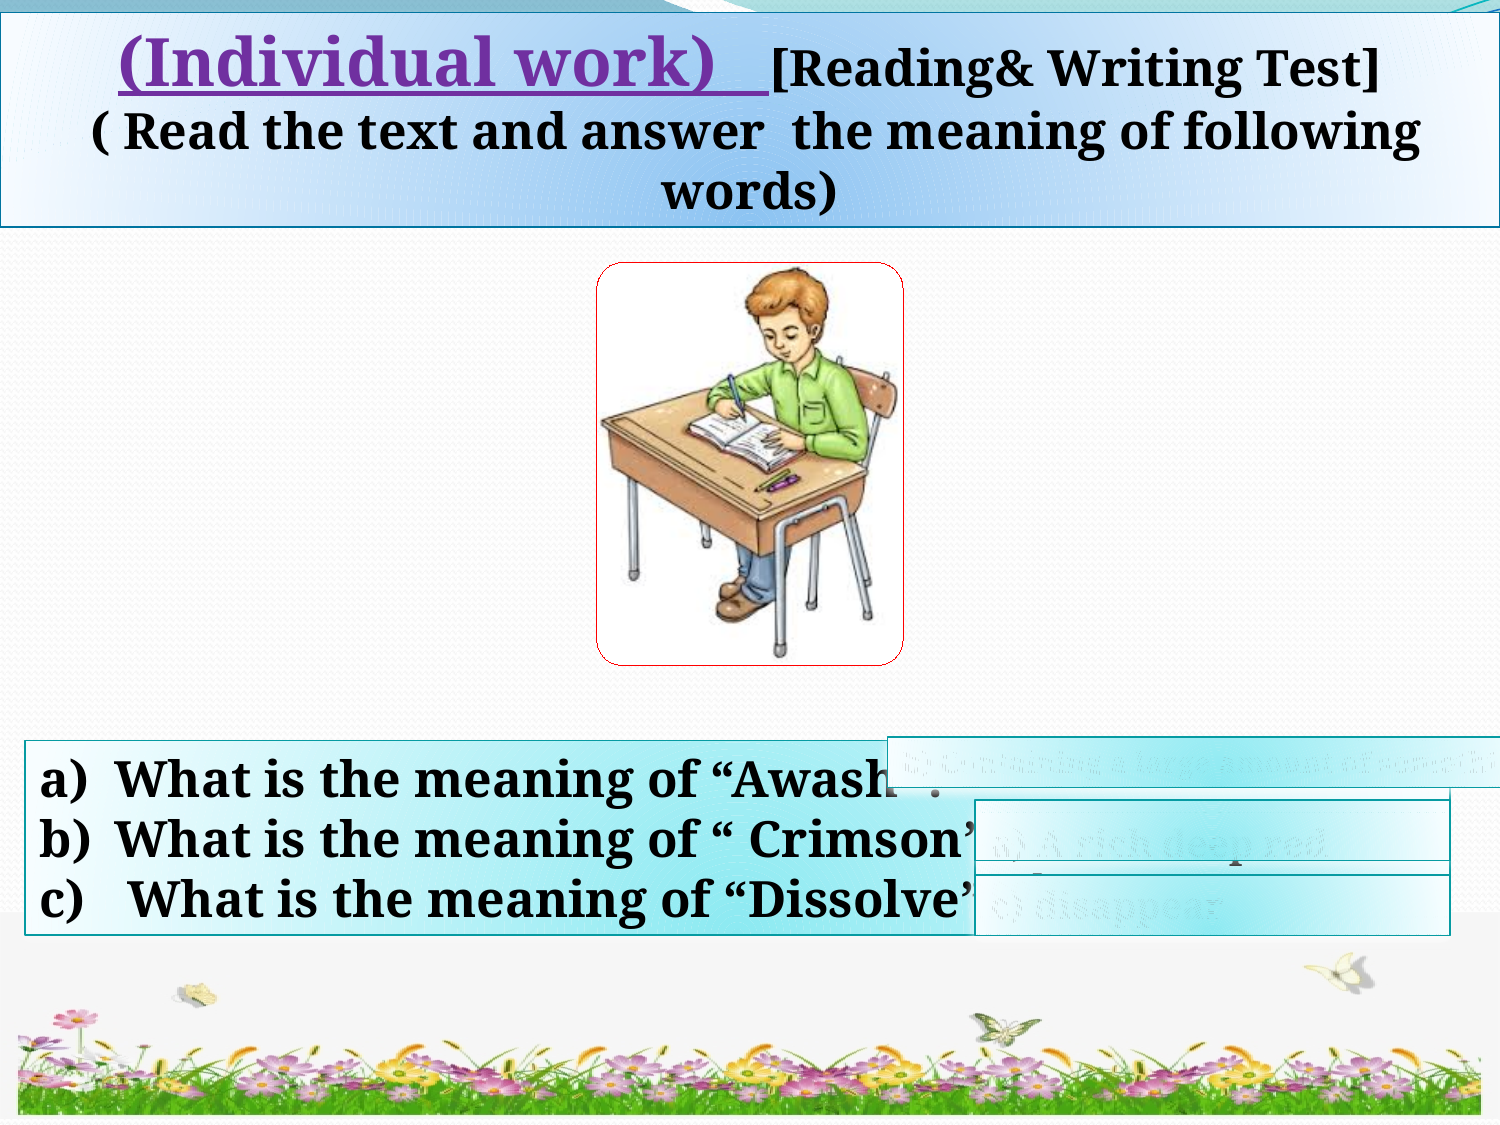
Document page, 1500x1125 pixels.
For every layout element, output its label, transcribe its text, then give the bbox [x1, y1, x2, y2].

picture [0, 912, 1500, 1120]
text_box (Individual work) [Reading& Writing Test] ( Read the text and answer the meaning of following words) [0, 12, 1500, 228]
text_box [887, 736, 1500, 788]
text_box [974, 874, 1451, 911]
text_box [974, 799, 1451, 861]
text_box What is the meaning of “Awash”? What is the meaning of “ Crimson” ? What is the meaning of “Dissolve” ? [24, 740, 970, 911]
picture [596, 262, 904, 666]
